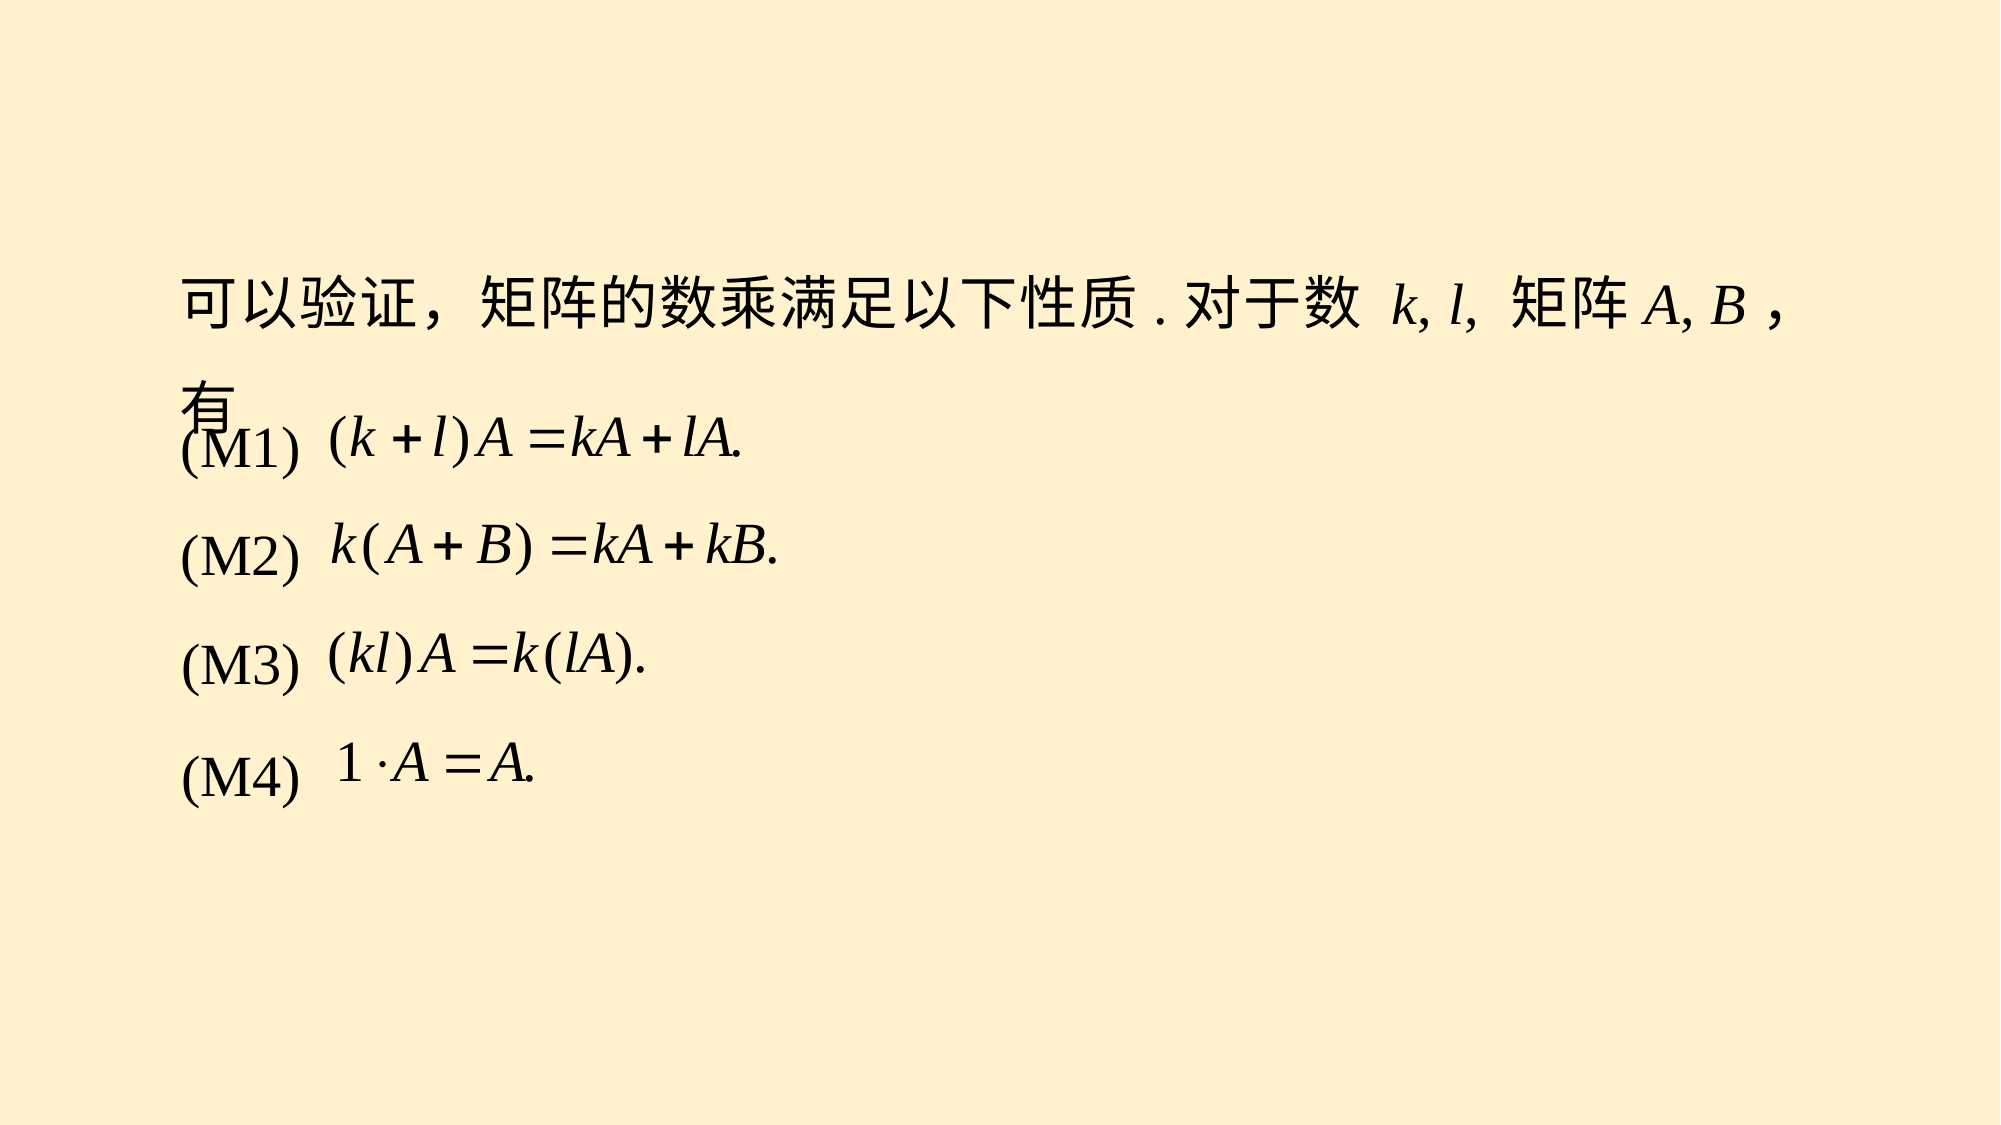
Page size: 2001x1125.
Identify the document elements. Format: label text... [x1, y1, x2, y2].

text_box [165, 583, 649, 693]
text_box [165, 475, 780, 584]
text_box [165, 366, 746, 475]
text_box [165, 695, 539, 805]
text_box 可以验证，矩阵的数乘满足以下性质.对于数 k, l, 矩阵A, B，有 [165, 223, 1835, 449]
